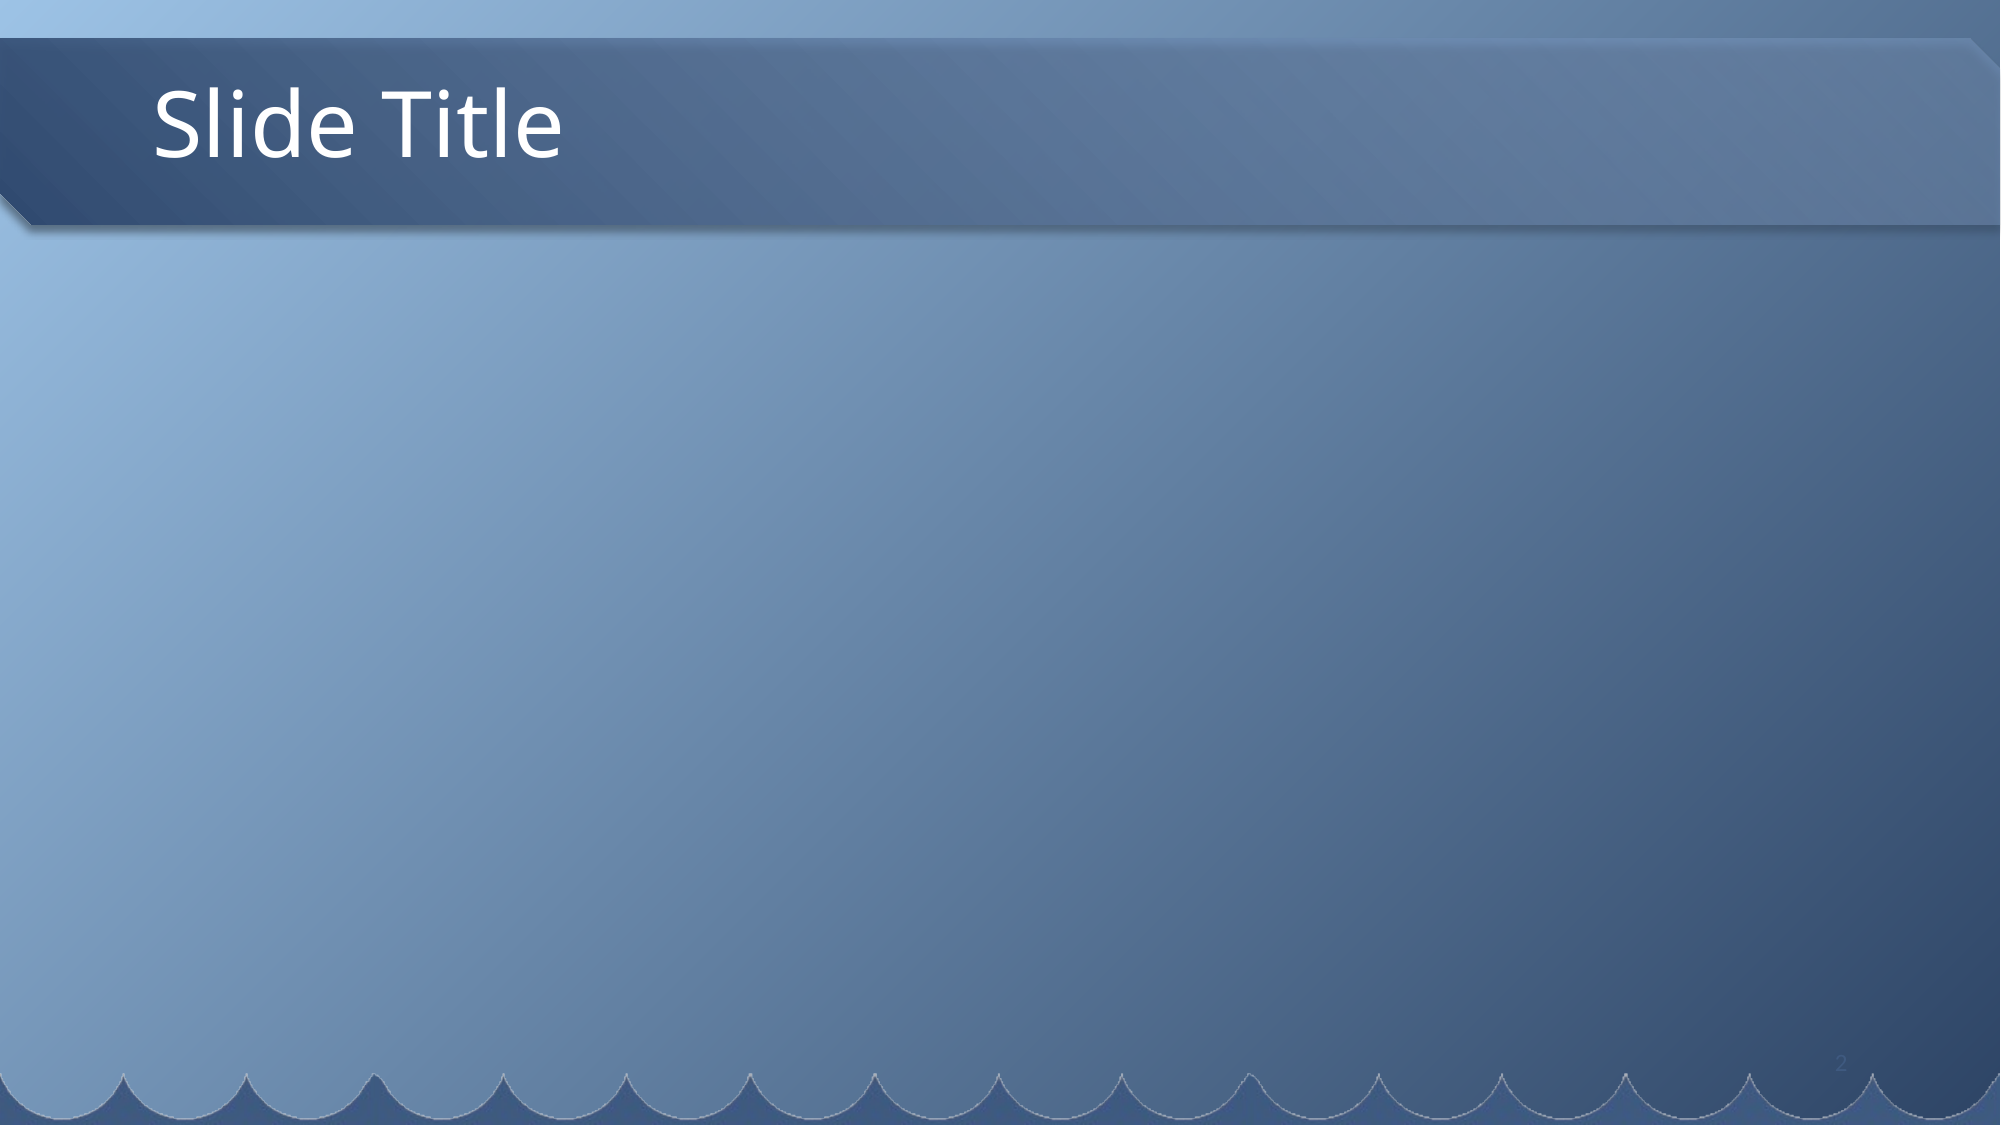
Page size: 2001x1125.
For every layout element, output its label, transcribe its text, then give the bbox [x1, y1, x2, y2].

title Slide Title [137, 71, 1863, 225]
picture [0, 1061, 2000, 1125]
slide_number 2 [1412, 1031, 1863, 1092]
